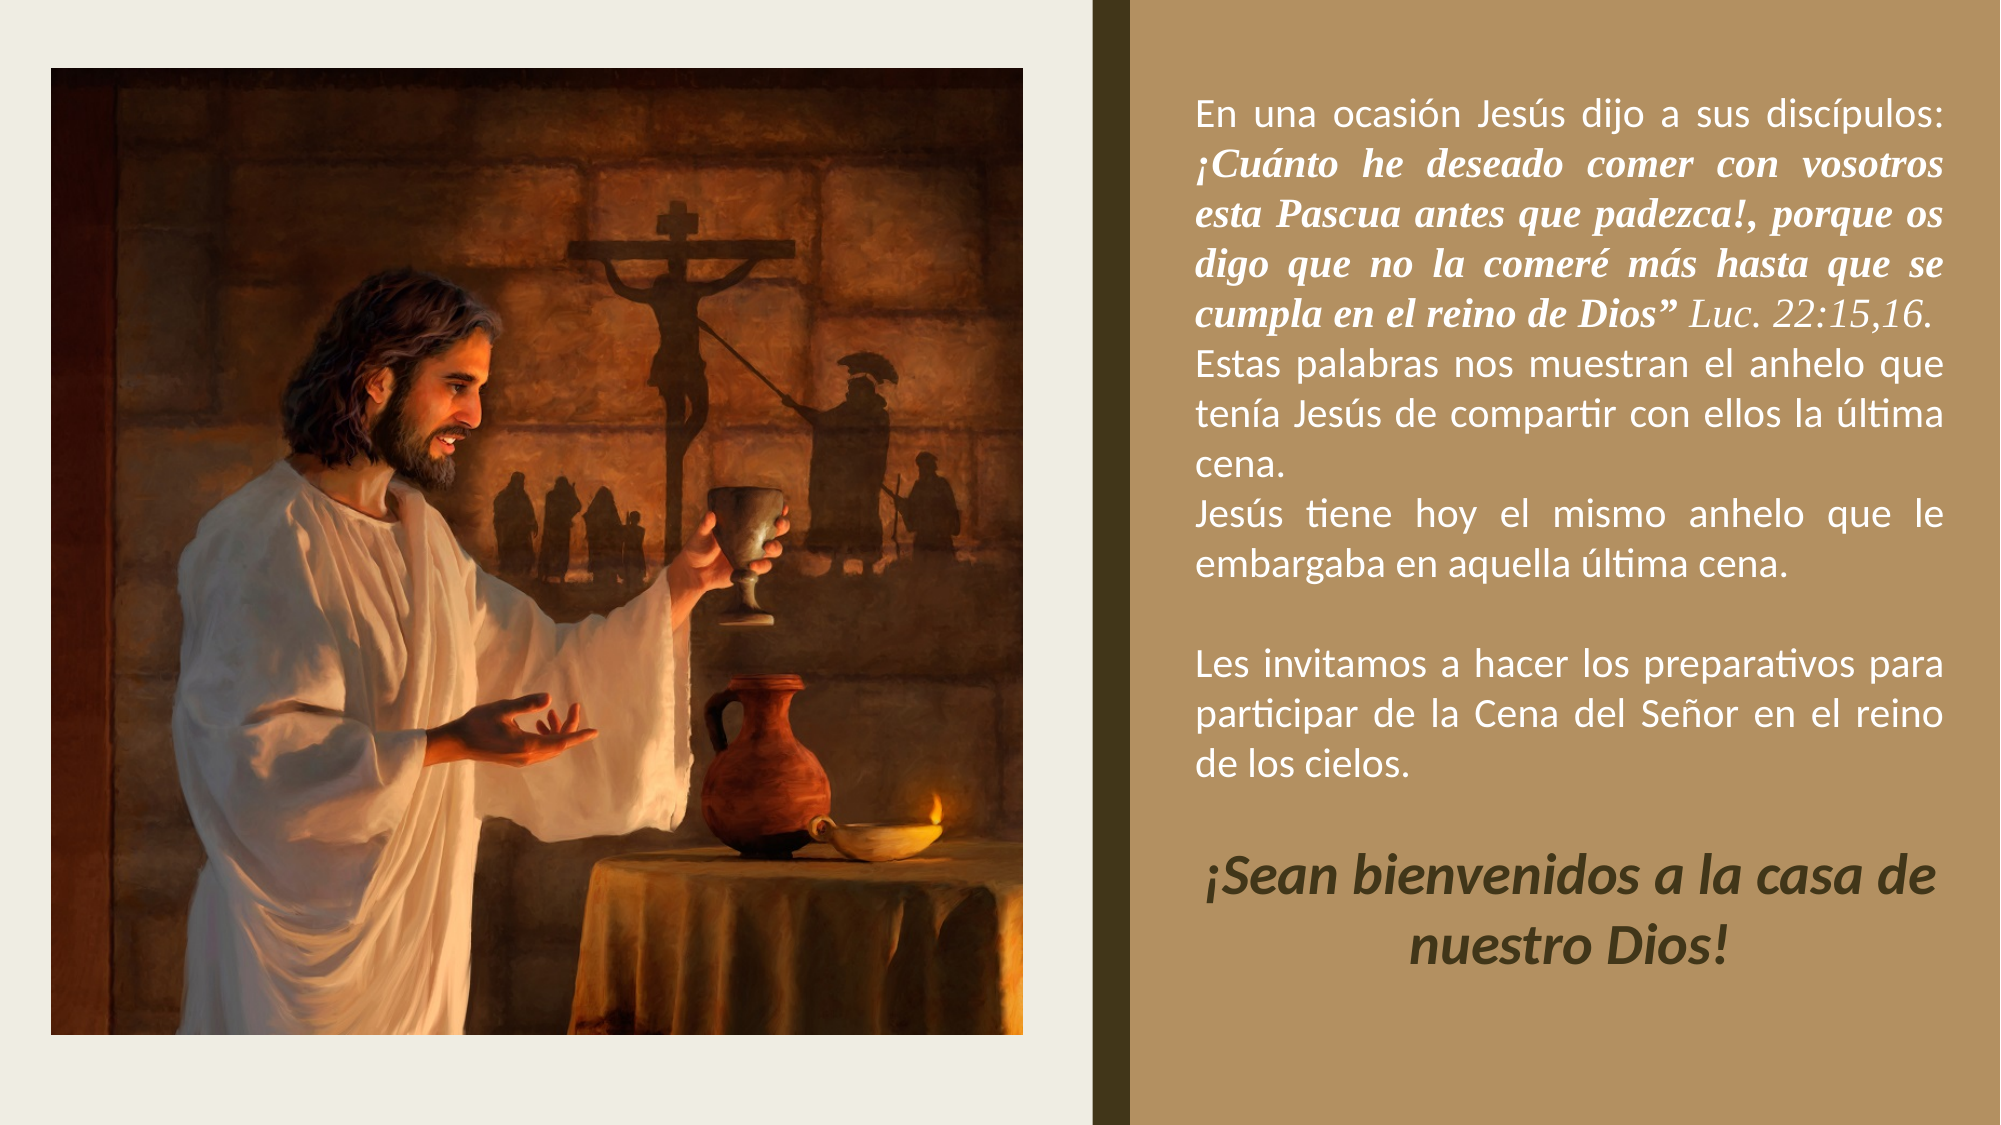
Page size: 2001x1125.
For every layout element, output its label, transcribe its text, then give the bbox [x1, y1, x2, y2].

picture [51, 68, 1023, 1035]
text_box En una ocasión Jesús dijo a sus discípulos:¡Cuánto he deseado comer con vosotros esta Pascua antes que padezca!, porque os digo que no la comeré más hasta que se cumpla en el reino de Dios” Luc. 22:15,16. Estas palabras nos muestran el anhelo que tenía Jesús de compartir con ellos la última cena. Jesús tiene hoy el mismo anhelo que le embargaba en aquella última cena. Les invitamos a hacer los preparativos para participar de la Cena del Señor en el reino de los cielos. ¡Sean bienvenidos a la casa de nuestro Dios! [1180, 78, 1960, 984]
